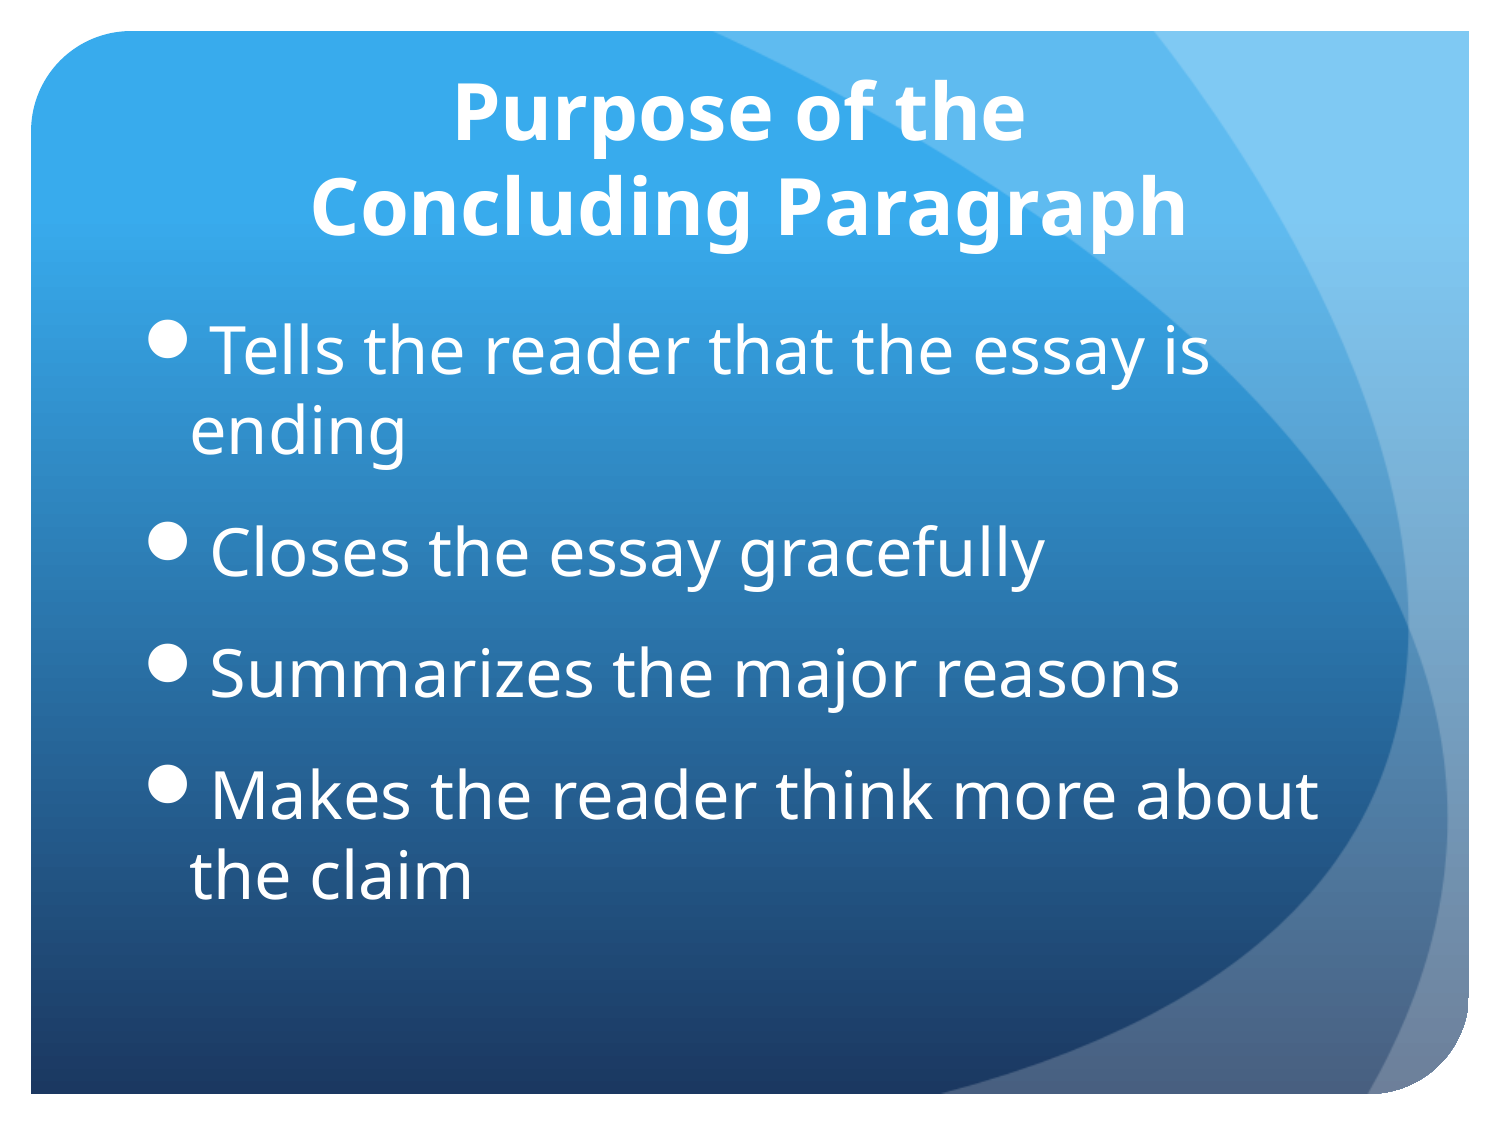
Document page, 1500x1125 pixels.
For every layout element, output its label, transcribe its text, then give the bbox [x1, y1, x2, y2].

picture [24, 30, 1473, 1094]
title Purpose of the Concluding Paragraph [127, 62, 1372, 259]
list Tells the reader that the essay is ending Closes the essay gracefully Summarizes the major reasons Makes the reader think more about the claim [127, 299, 1372, 991]
